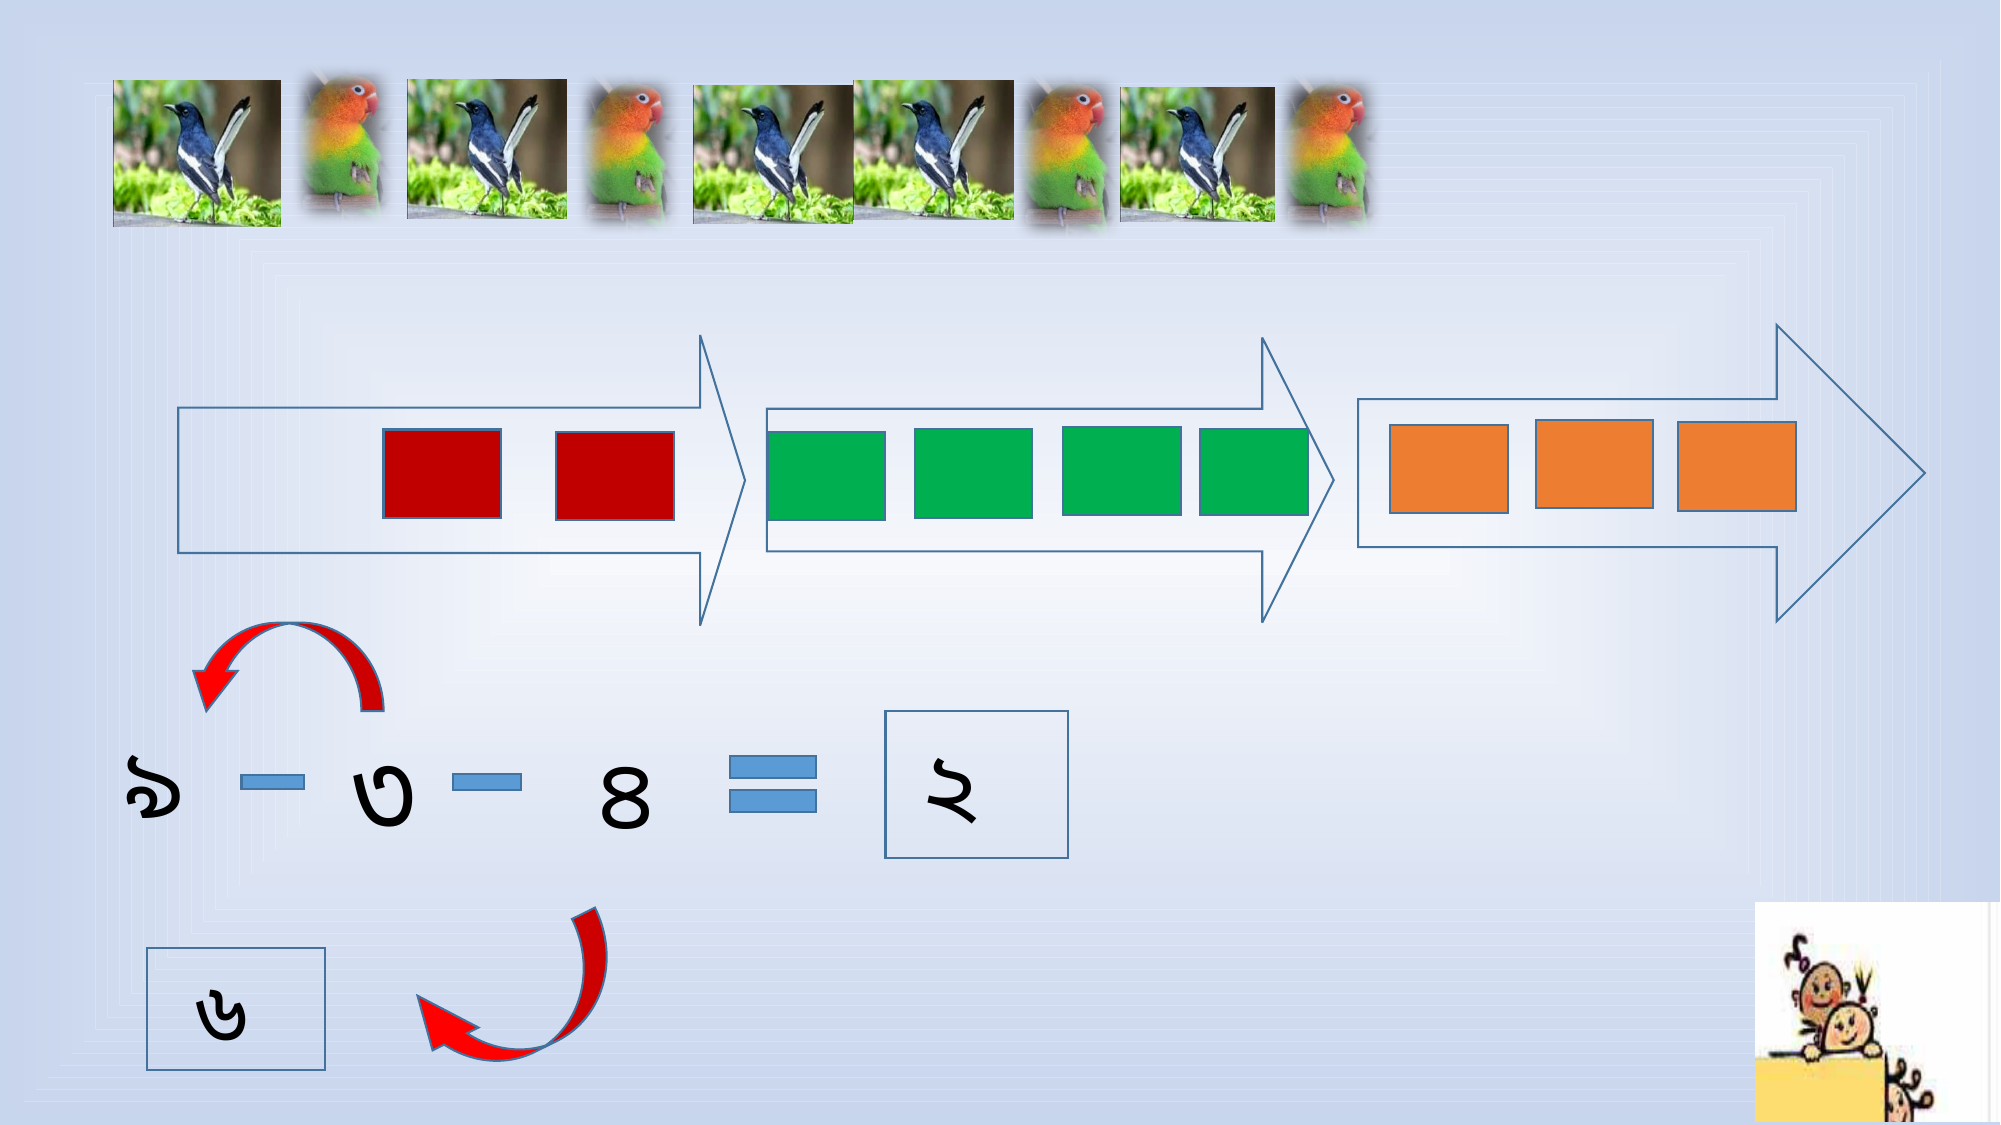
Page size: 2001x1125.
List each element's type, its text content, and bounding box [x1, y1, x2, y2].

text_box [113, 62, 567, 227]
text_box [766, 337, 1334, 623]
picture [1125, 70, 1385, 239]
text_box ৩ [324, 711, 443, 861]
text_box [885, 711, 1069, 859]
text_box ৪ [541, 722, 710, 857]
text_box [415, 906, 608, 1062]
text_box [240, 774, 305, 790]
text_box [178, 334, 746, 626]
text_box [729, 789, 817, 813]
text_box [191, 626, 282, 714]
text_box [147, 945, 325, 1072]
text_box [729, 755, 817, 779]
picture [1755, 902, 2000, 1122]
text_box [1358, 324, 1925, 622]
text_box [574, 70, 1125, 243]
text_box [297, 626, 385, 713]
text_box ৯ [108, 711, 226, 846]
text_box [452, 773, 522, 791]
